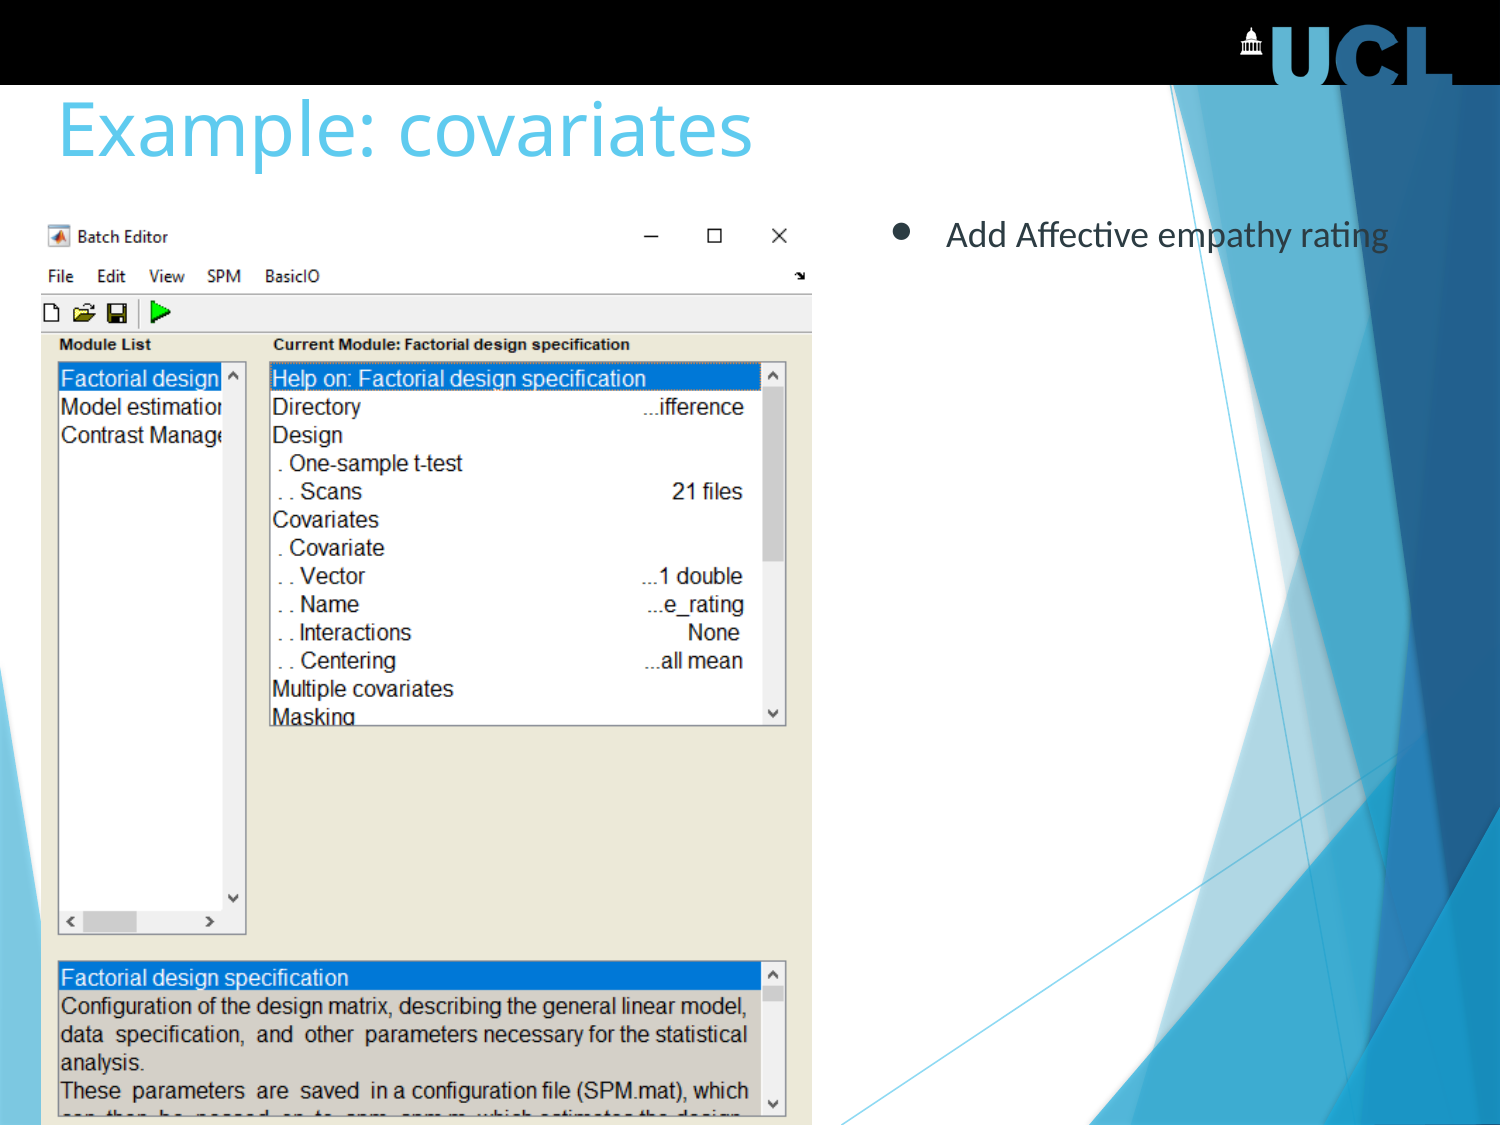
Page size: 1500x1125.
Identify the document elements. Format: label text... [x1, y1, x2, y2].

picture [0, 0, 1500, 85]
title Example: covariates [41, 66, 1439, 198]
picture [40, 219, 812, 1125]
text_box Add Affective empathy rating [856, 148, 1500, 949]
